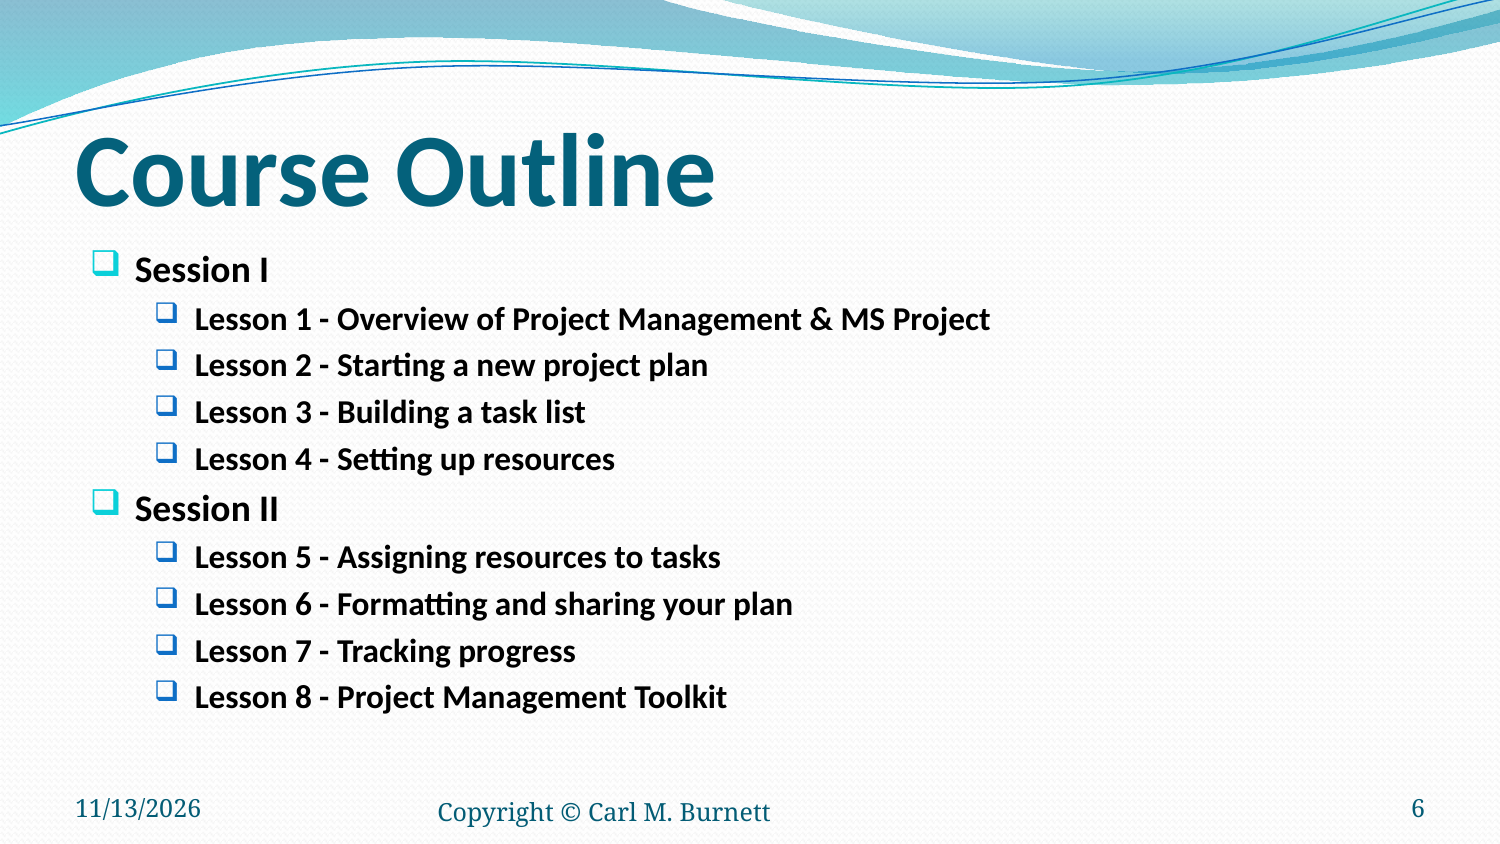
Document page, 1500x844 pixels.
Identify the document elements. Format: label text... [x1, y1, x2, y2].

list Session I Lesson 1 - Overview of Project Management & MS Project Lesson 2 - Starting a new project plan Lesson 3 - Building a task list Lesson 4 - Setting up resources Session II Lesson 5 - Assigning resources to tasks Lesson 6 - Formatting and sharing your plan Lesson 7 - Tracking progress Lesson 8 - Project Management Toolkit [75, 238, 1425, 779]
slide_number 6 [1299, 782, 1425, 827]
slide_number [75, 782, 425, 827]
footer Copyright © Carl M. Burnett [437, 782, 988, 827]
title Course Outline [75, 86, 1425, 228]
